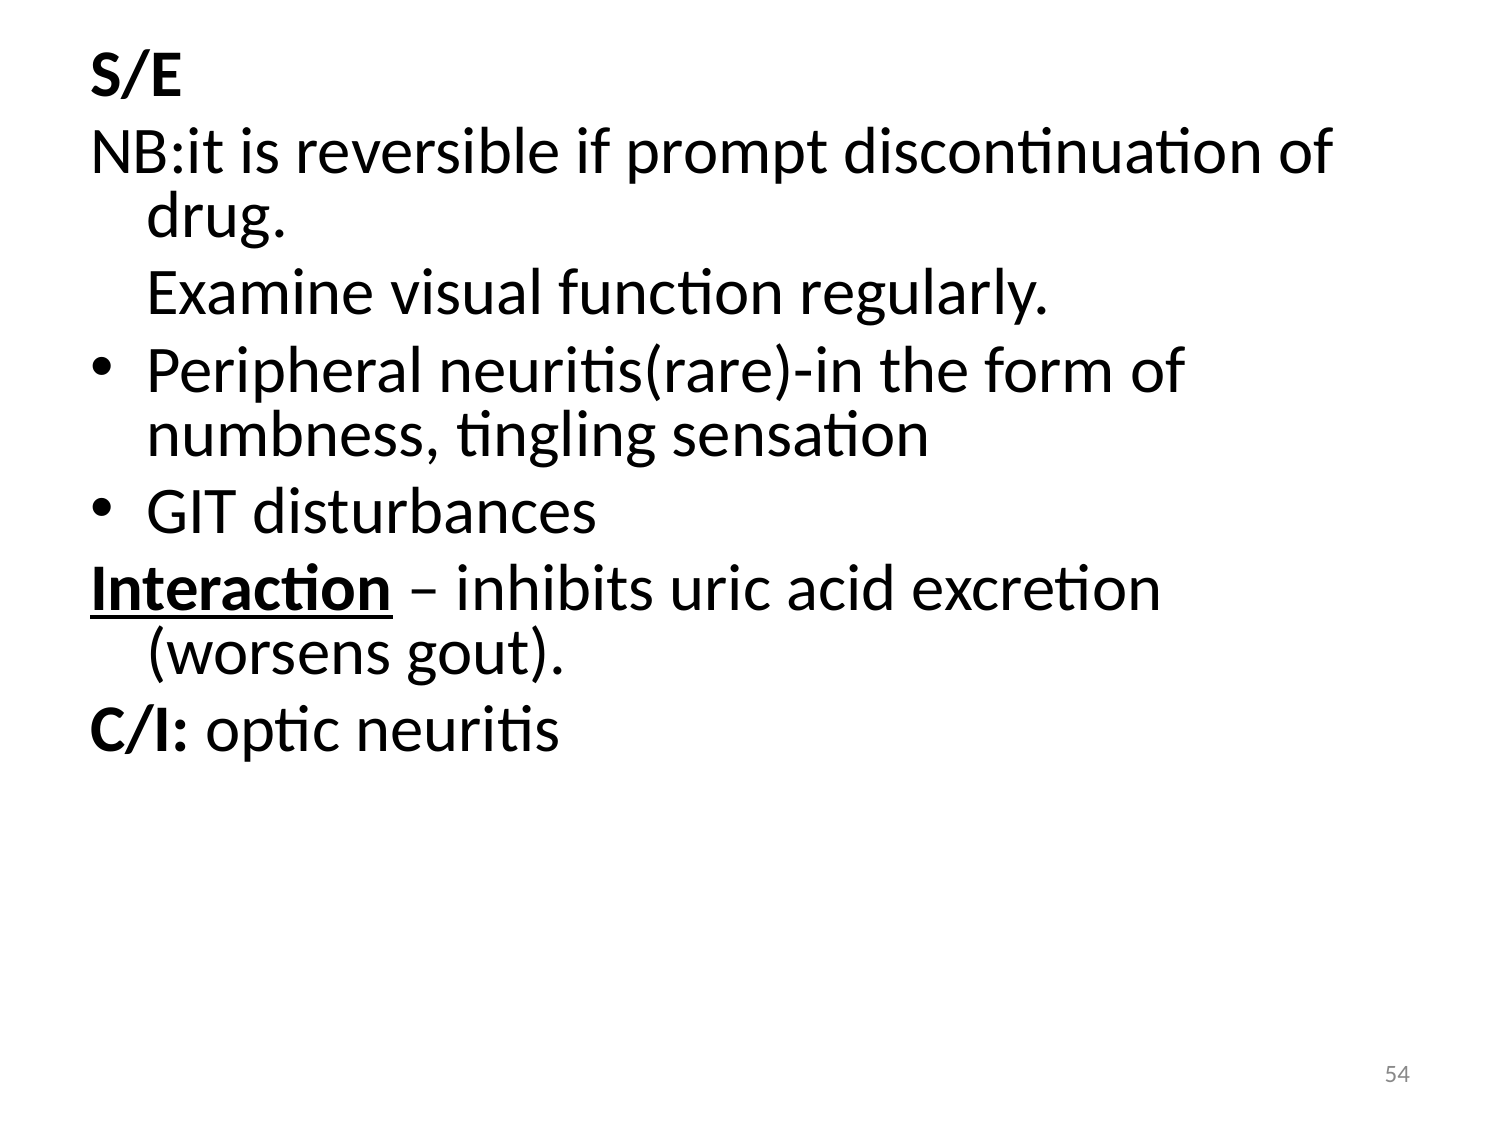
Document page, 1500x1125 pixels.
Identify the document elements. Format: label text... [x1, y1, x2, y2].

slide_number 54 [1074, 1042, 1425, 1103]
list S/E NB:it is reversible if prompt discontinuation of drug. Examine visual function regularly. Peripheral neuritis(rare)-in the form of numbness, tingling sensation GIT disturbances Interaction – inhibits uric acid excretion (worsens gout). C/I: optic neuritis [75, 37, 1425, 1063]
